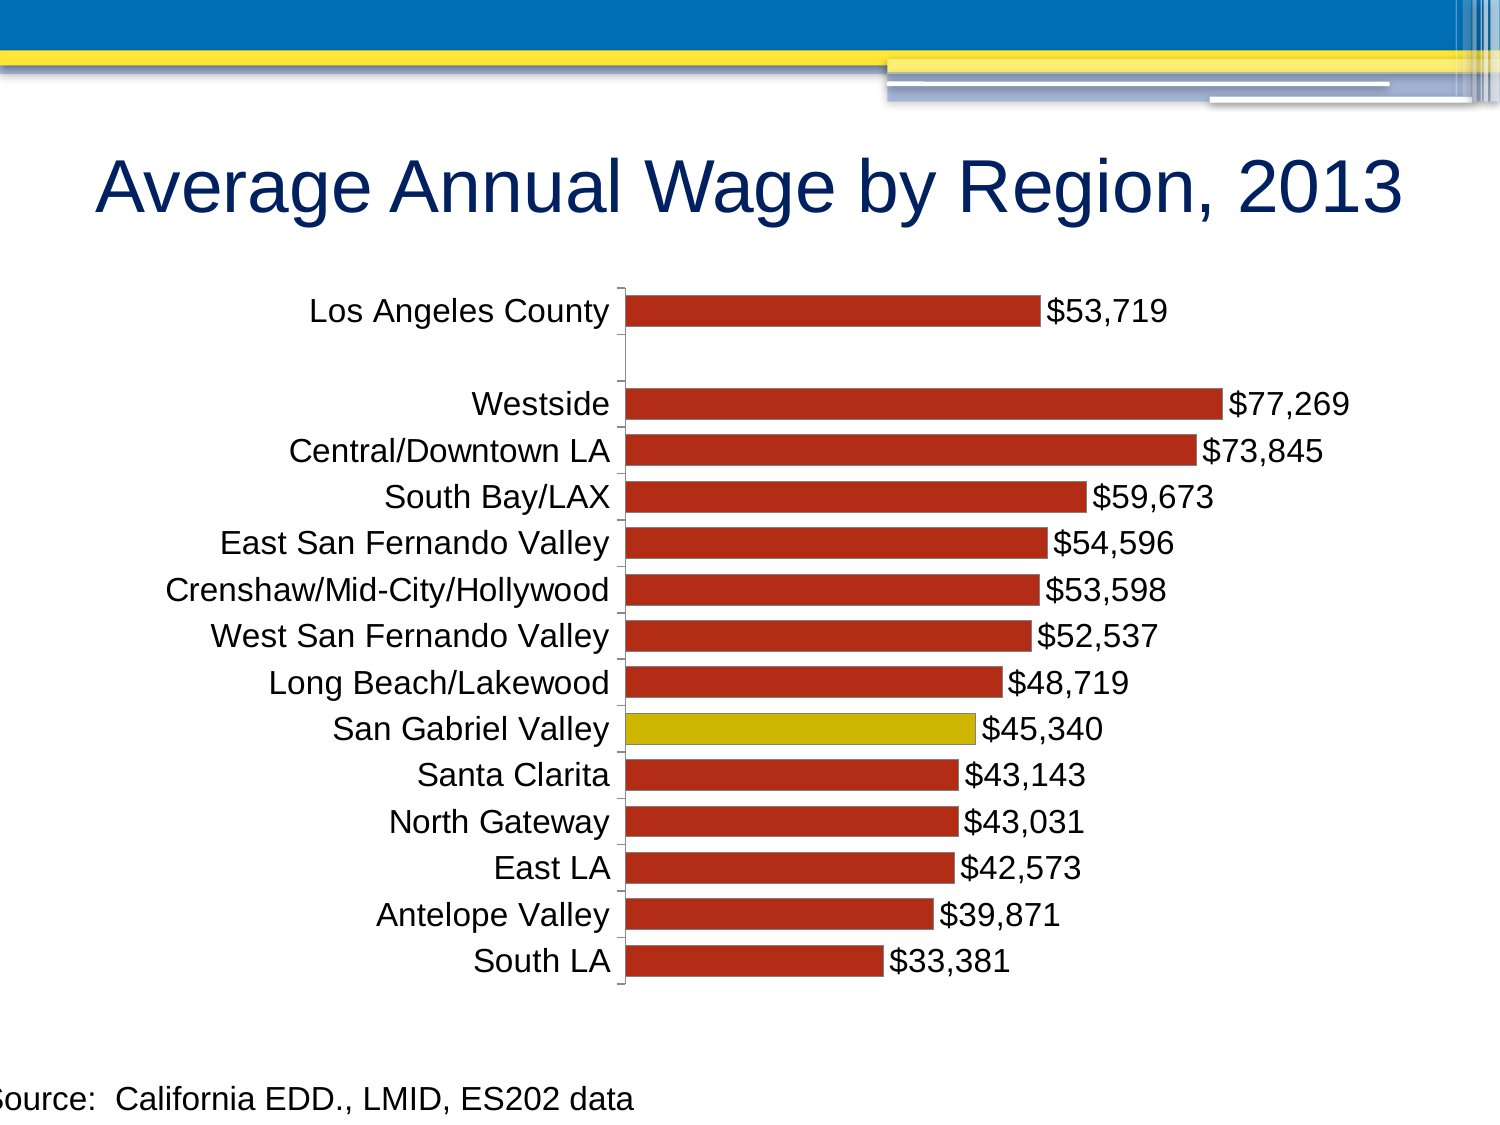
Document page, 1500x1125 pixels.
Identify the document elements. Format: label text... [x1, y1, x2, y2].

title Average Annual Wage by Region, 2013 [0, 125, 1500, 241]
chart [87, 274, 1476, 1051]
text_box Source: California EDD., LMID, ES202 data [0, 1069, 651, 1125]
